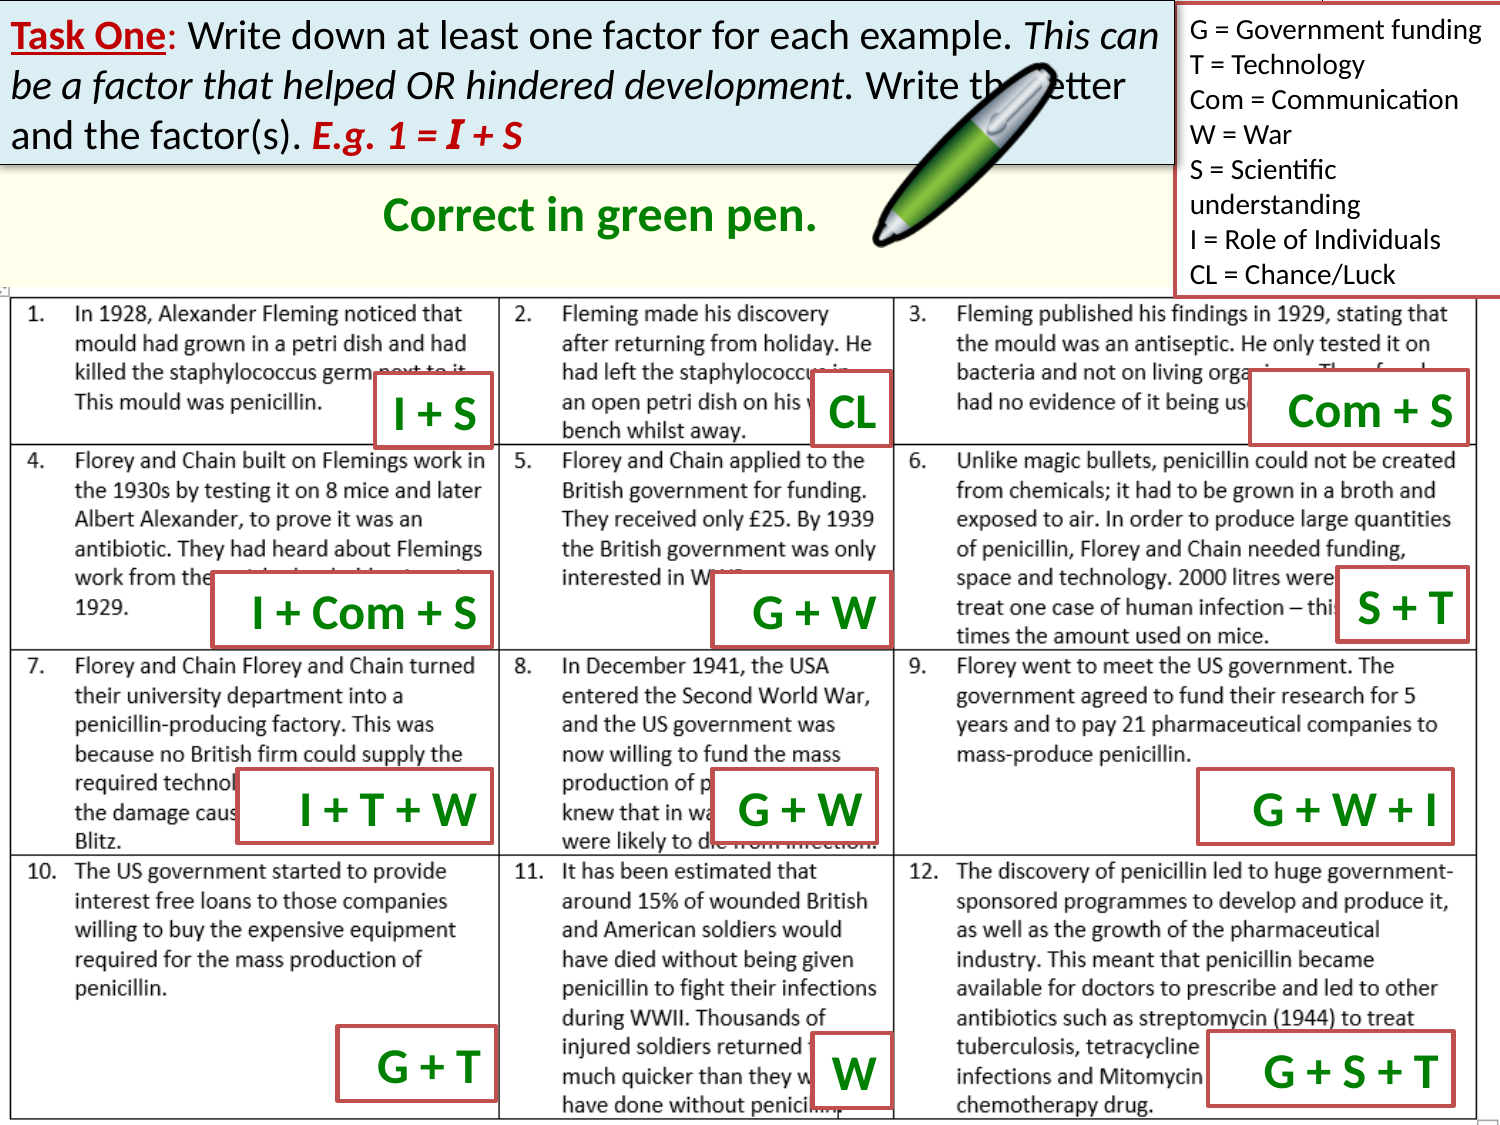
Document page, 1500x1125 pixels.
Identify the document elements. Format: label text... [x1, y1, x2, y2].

text_box Correct in green pen. [176, 174, 833, 249]
text_box Task One: Write down at least one factor for each example. This can be a factor that helped OR hindered development. Write the letter and the factor(s). E.g. 1 = I + S [0, 0, 1175, 165]
picture [0, 287, 1500, 1125]
text_box G = Government funding T = Technology Com = Communication W = War S = Scientific understanding I = Role of Individuals CL = Chance/Luck [1173, 1, 1500, 286]
picture [872, 61, 1058, 248]
